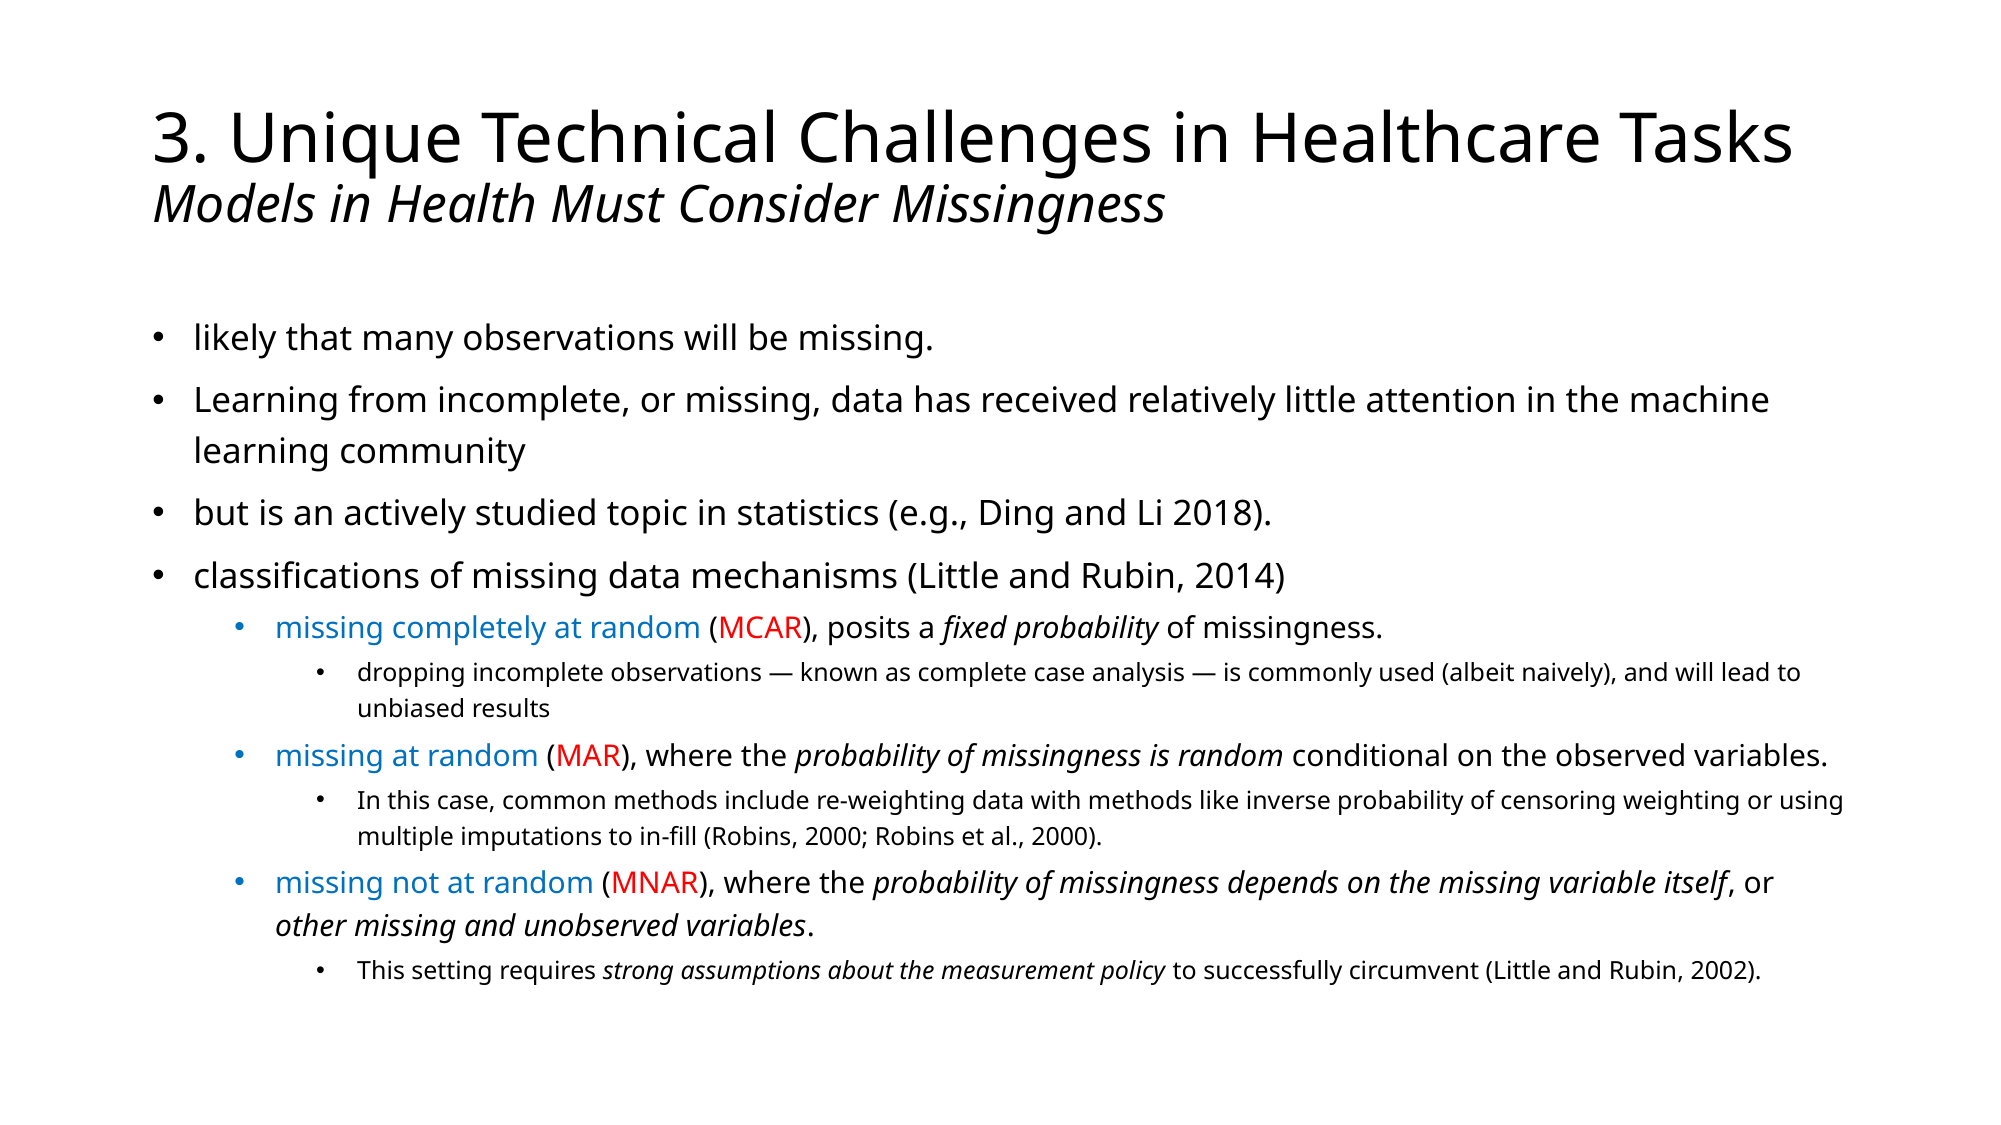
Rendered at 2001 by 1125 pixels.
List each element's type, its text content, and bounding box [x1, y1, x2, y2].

title 3. Unique Technical Challenges in Healthcare Tasks Models in Health Must Consider Missingness [137, 59, 1863, 278]
list likely that many observations will be missing. Learning from incomplete, or missing, data has received relatively little attention in the machine learning community but is an actively studied topic in statistics (e.g., Ding and Li 2018). classifications of missing data mechanisms (Little and Rubin, 2014) missing completely at random (MCAR), posits a fixed probability of missingness. dropping incomplete observations — known as complete case analysis — is commonly used (albeit naively), and will lead to unbiased results missing at random (MAR), where the probability of missingness is random conditional on the observed variables. In this case, common methods include re-weighting data with methods like inverse probability of censoring weighting or using multiple imputations to in-fill (Robins, 2000; Robins et al., 2000). missing not at random (MNAR), where the probability of missingness depends on the missing variable itself, or other missing and unobserved variables. This setting requires strong assumptions about the measurement policy to successfully circumvent (Little and Rubin, 2002). [137, 299, 1863, 1014]
